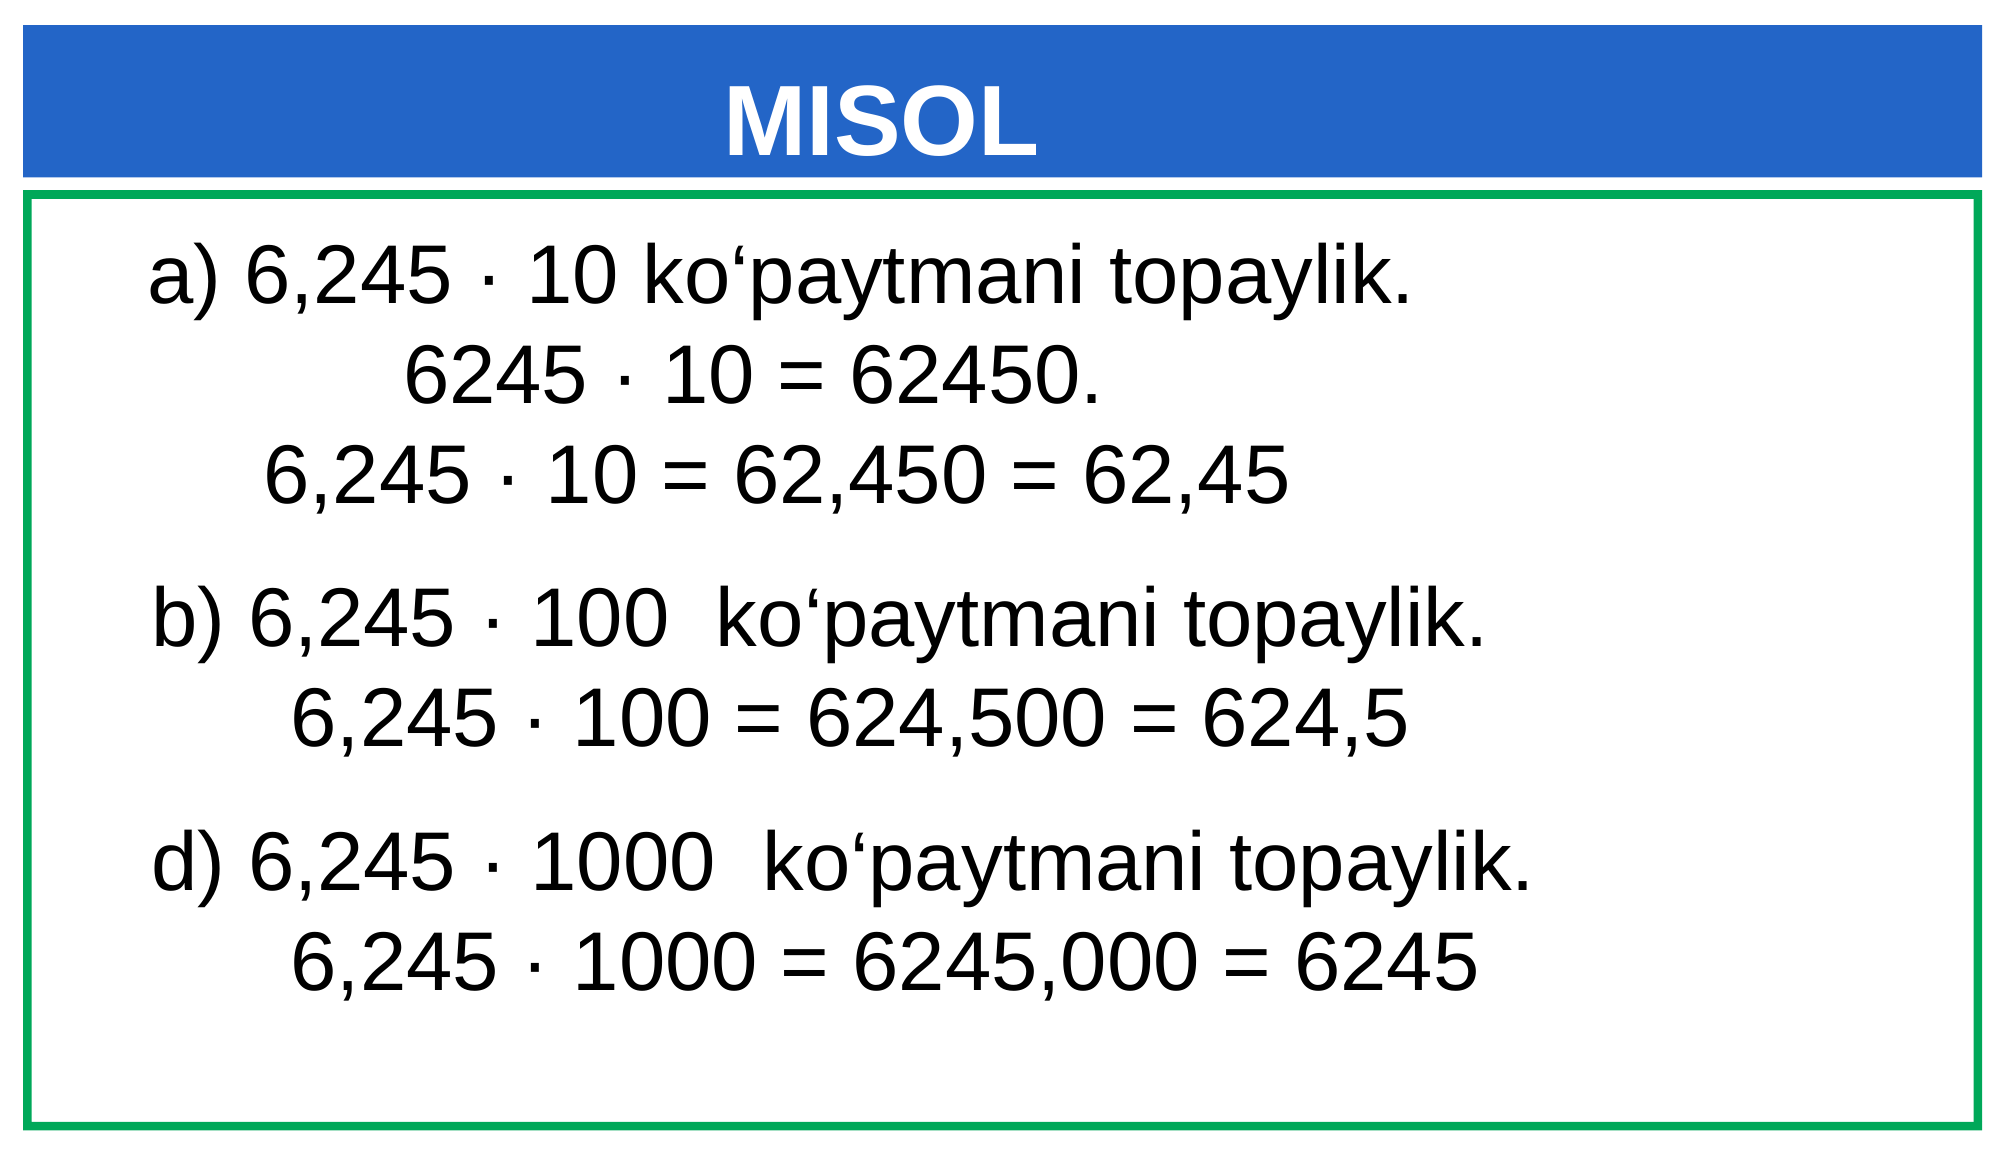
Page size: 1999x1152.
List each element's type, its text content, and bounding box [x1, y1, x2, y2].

text_box a) 6,245 · 10 ko‘paytmani topaylik. 6245 · 10 = 62450. 6,245 · 10 = 62,450 = 62,45 [132, 212, 1999, 528]
text_box d) 6,245 · 1000 ko‘paytmani topaylik. 6,245 · 1000 = 6245,000 = 6245 [89, 800, 1957, 1015]
text_box MISOL [708, 48, 1055, 184]
text_box b) 6,245 · 100 ko‘paytmani topaylik. 6,245 · 100 = 624,500 = 624,5 [89, 555, 1957, 771]
